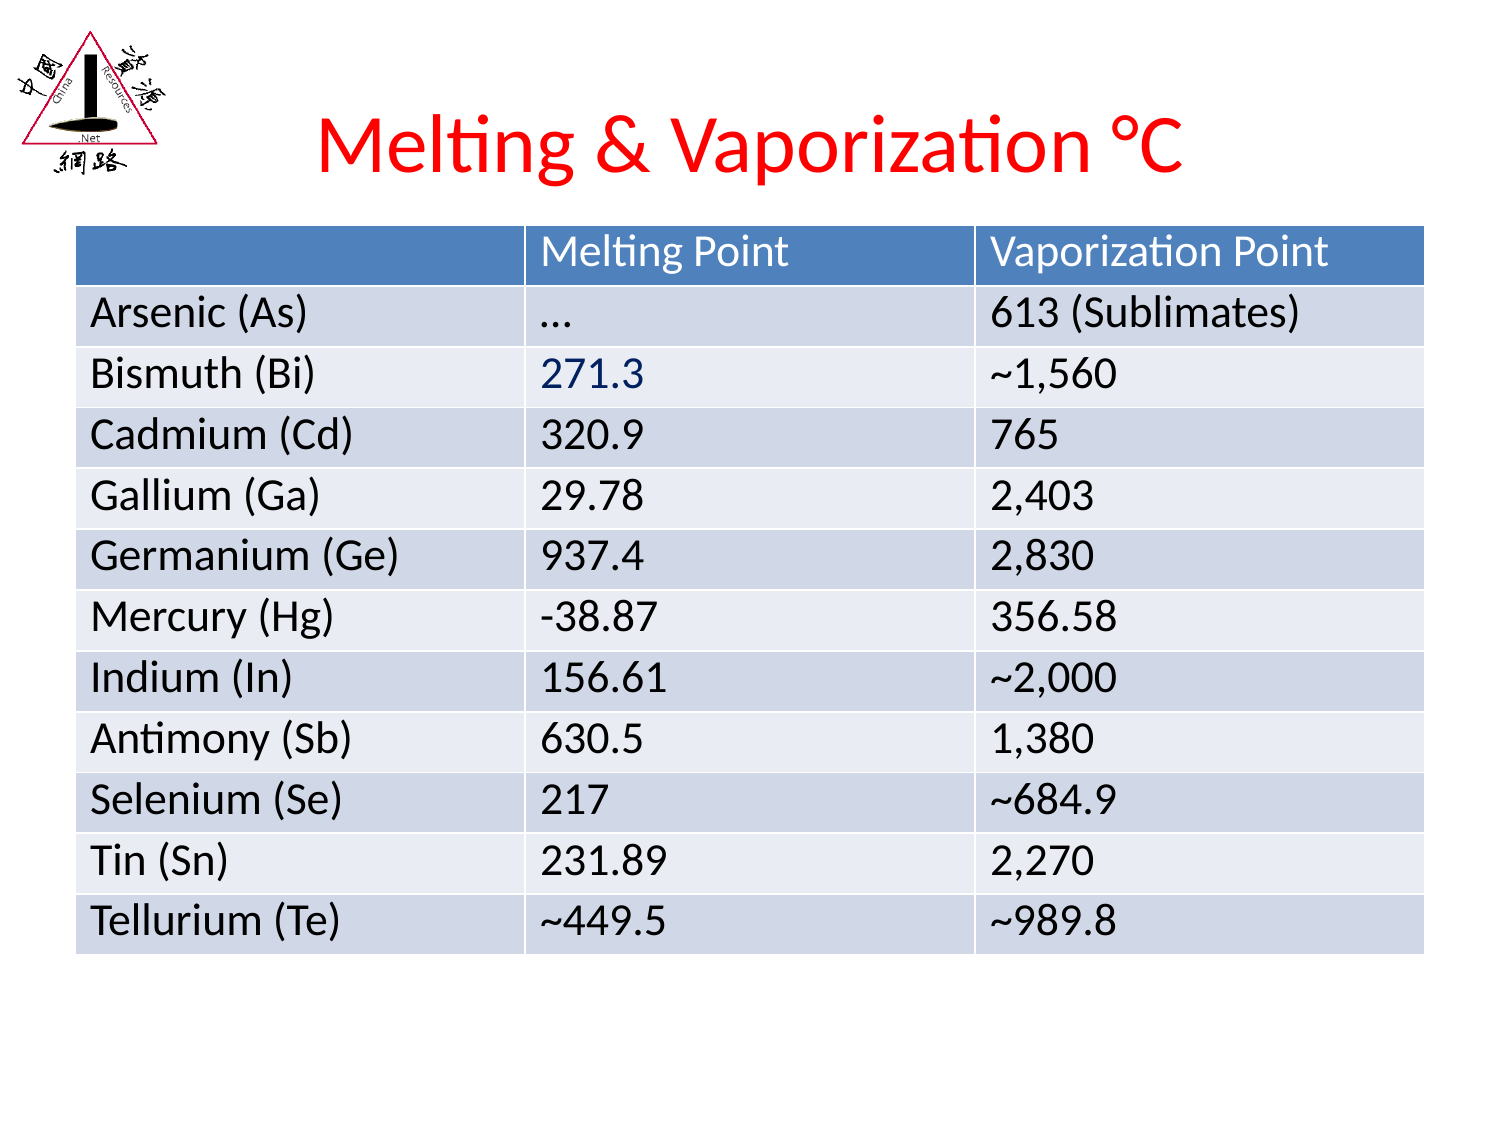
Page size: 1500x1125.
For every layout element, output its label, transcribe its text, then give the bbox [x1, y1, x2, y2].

table_cell Bismuth (Bi) [76, 348, 524, 407]
table_cell 231.89 [526, 834, 974, 893]
table_cell 765 [976, 408, 1424, 467]
table_cell ~2,000 [976, 652, 1424, 711]
table_cell Mercury (Hg) [76, 591, 524, 650]
table_cell 613 (Sublimates) [976, 287, 1424, 346]
table_cell 937.4 [526, 530, 974, 589]
table_cell Cadmium (Cd) [76, 408, 524, 467]
table_cell Tin (Sn) [76, 834, 524, 893]
table_header [76, 226, 524, 285]
table_cell Gallium (Ga) [76, 469, 524, 528]
table_cell ~1,560 [976, 348, 1424, 407]
table_cell ~989.8 [976, 895, 1424, 954]
table_cell 2,830 [976, 530, 1424, 589]
table_cell 1,380 [976, 713, 1424, 772]
table_cell 29.78 [526, 469, 974, 528]
table_cell 356.58 [976, 591, 1424, 650]
table_cell … [526, 287, 974, 346]
table_header Vaporization Point [976, 226, 1424, 285]
table_cell Selenium (Se) [76, 773, 524, 832]
table_cell 156.61 [526, 652, 974, 711]
table_cell 217 [526, 773, 974, 832]
table_header Melting Point [526, 226, 974, 285]
table_cell ~449.5 [526, 895, 974, 954]
table_cell -38.87 [526, 591, 974, 650]
table_cell ~684.9 [976, 773, 1424, 832]
table_cell 271.3 [526, 348, 974, 407]
table_cell 2,403 [976, 469, 1424, 528]
table_cell 2,270 [976, 834, 1424, 893]
table_cell Antimony (Sb) [76, 713, 524, 772]
table_cell Germanium (Ge) [76, 530, 524, 589]
picture [12, 14, 176, 176]
table_cell 630.5 [526, 713, 974, 772]
table_cell Tellurium (Te) [76, 895, 524, 954]
table_cell Arsenic (As) [76, 287, 524, 346]
table_cell 320.9 [526, 408, 974, 467]
table_cell Indium (In) [76, 652, 524, 711]
title Melting & Vaporization °C [75, 45, 1425, 224]
